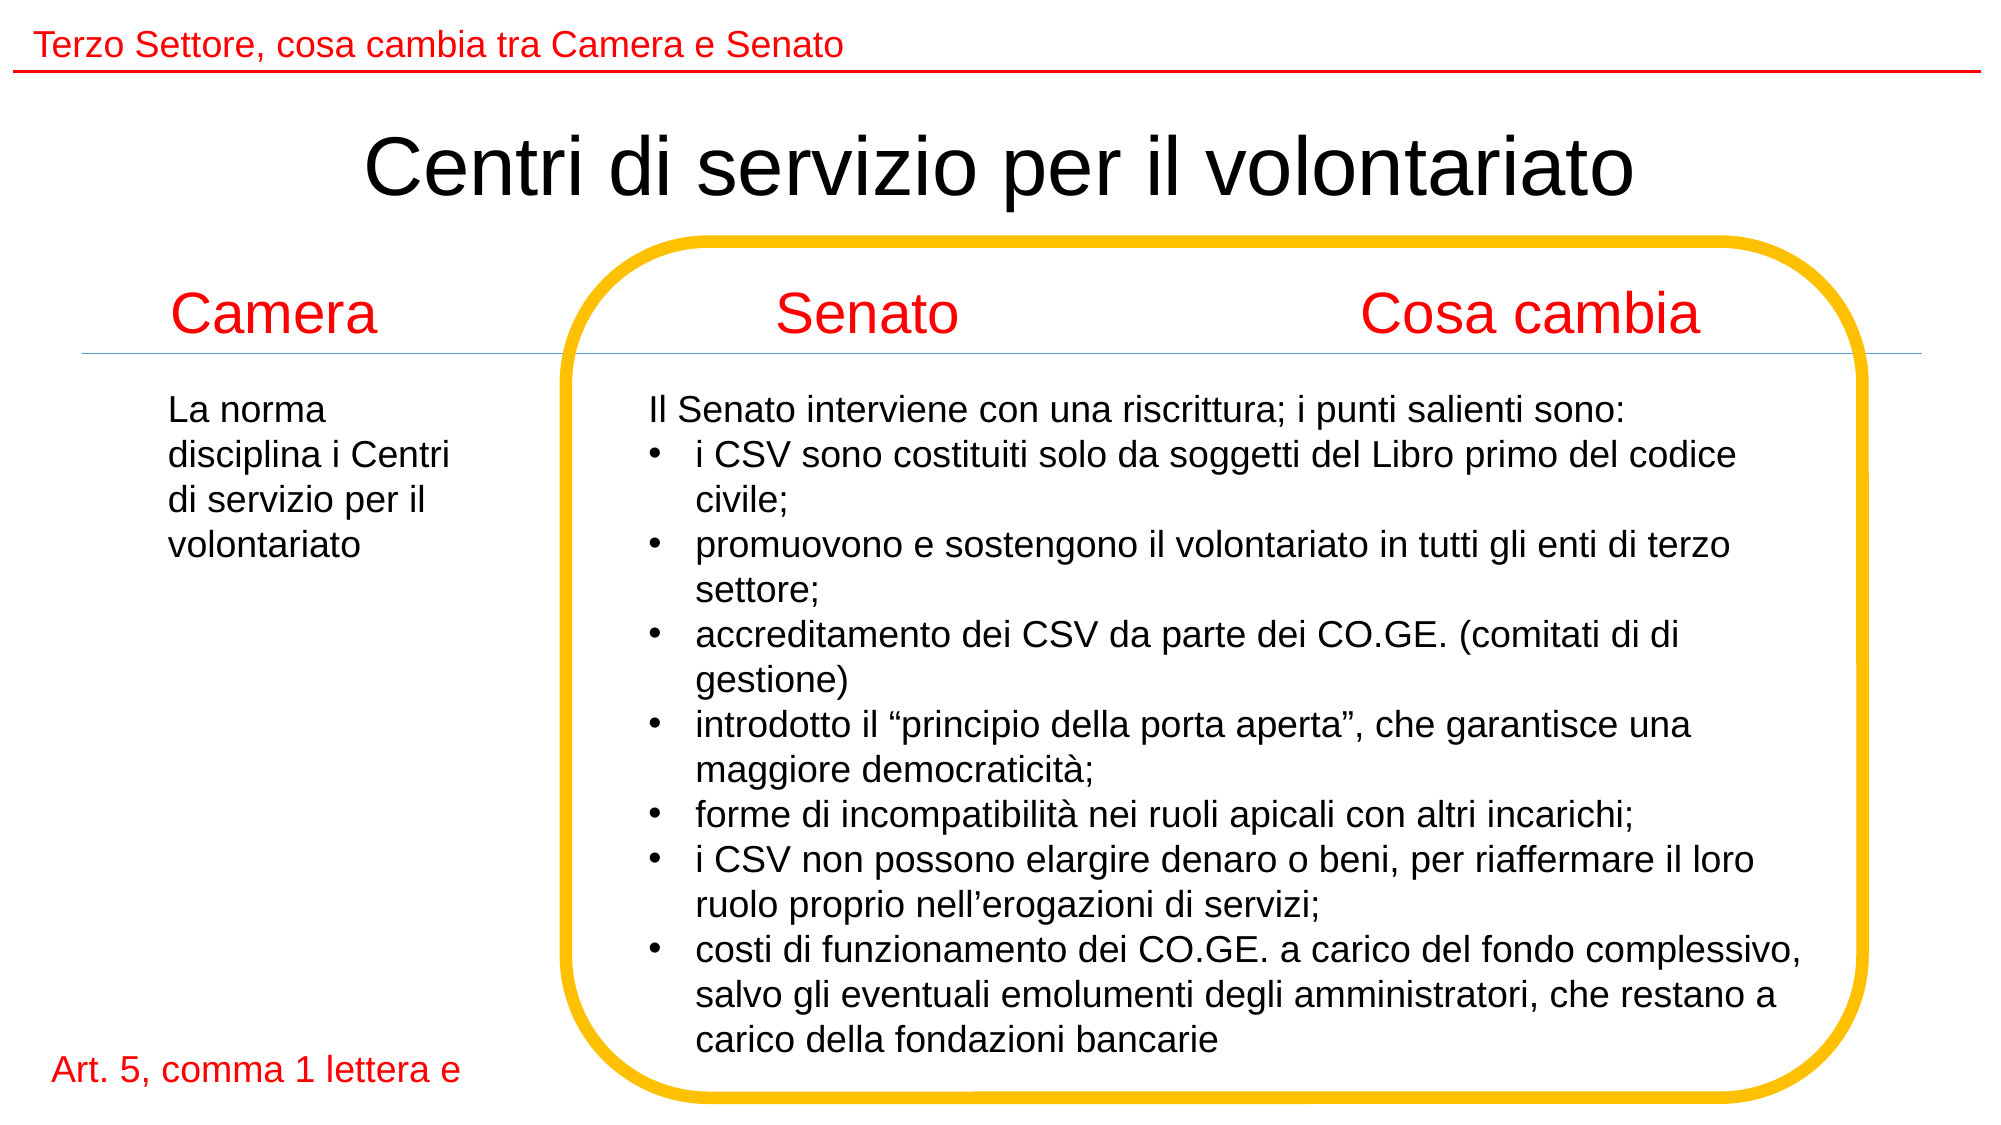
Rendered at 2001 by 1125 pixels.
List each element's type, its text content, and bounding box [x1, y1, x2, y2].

text_box [564, 240, 1864, 1099]
text_box La norma disciplina i Centri di servizio per il volontariato [153, 377, 500, 573]
text_box Art. 5, comma 1 lettera e [36, 1037, 477, 1097]
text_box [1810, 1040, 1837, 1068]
title Centri di servizio per il volontariato [137, 59, 1863, 278]
